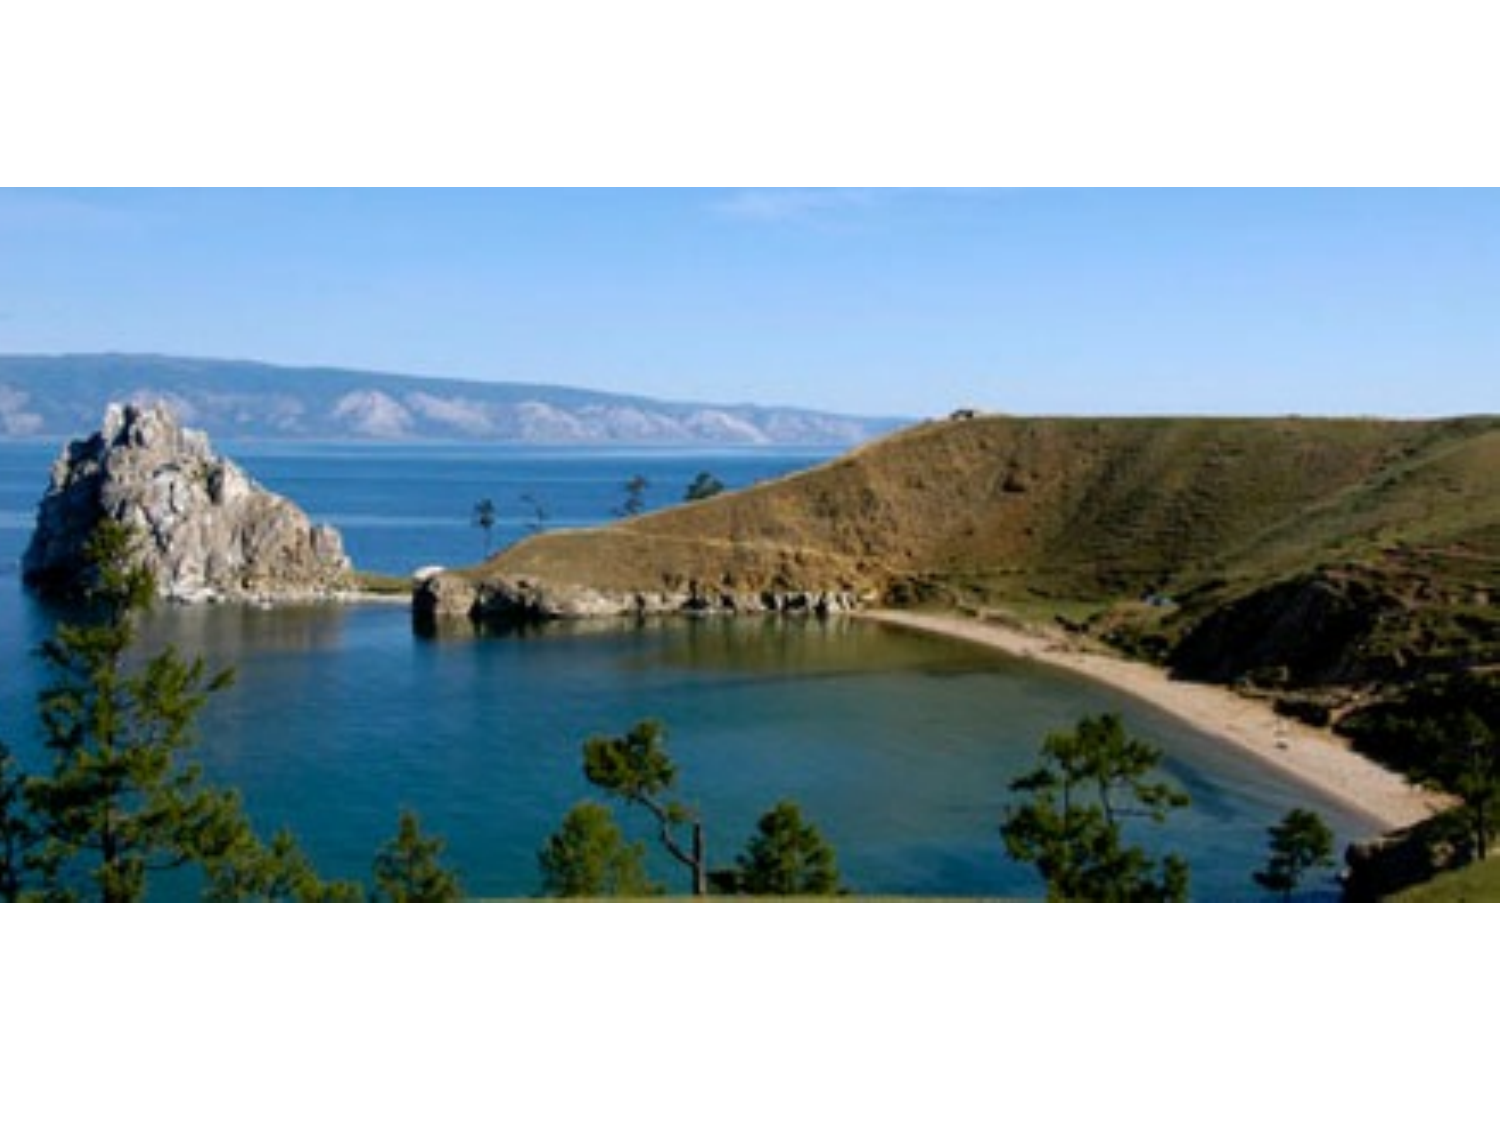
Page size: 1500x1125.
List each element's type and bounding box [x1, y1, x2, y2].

picture [0, 187, 1500, 903]
